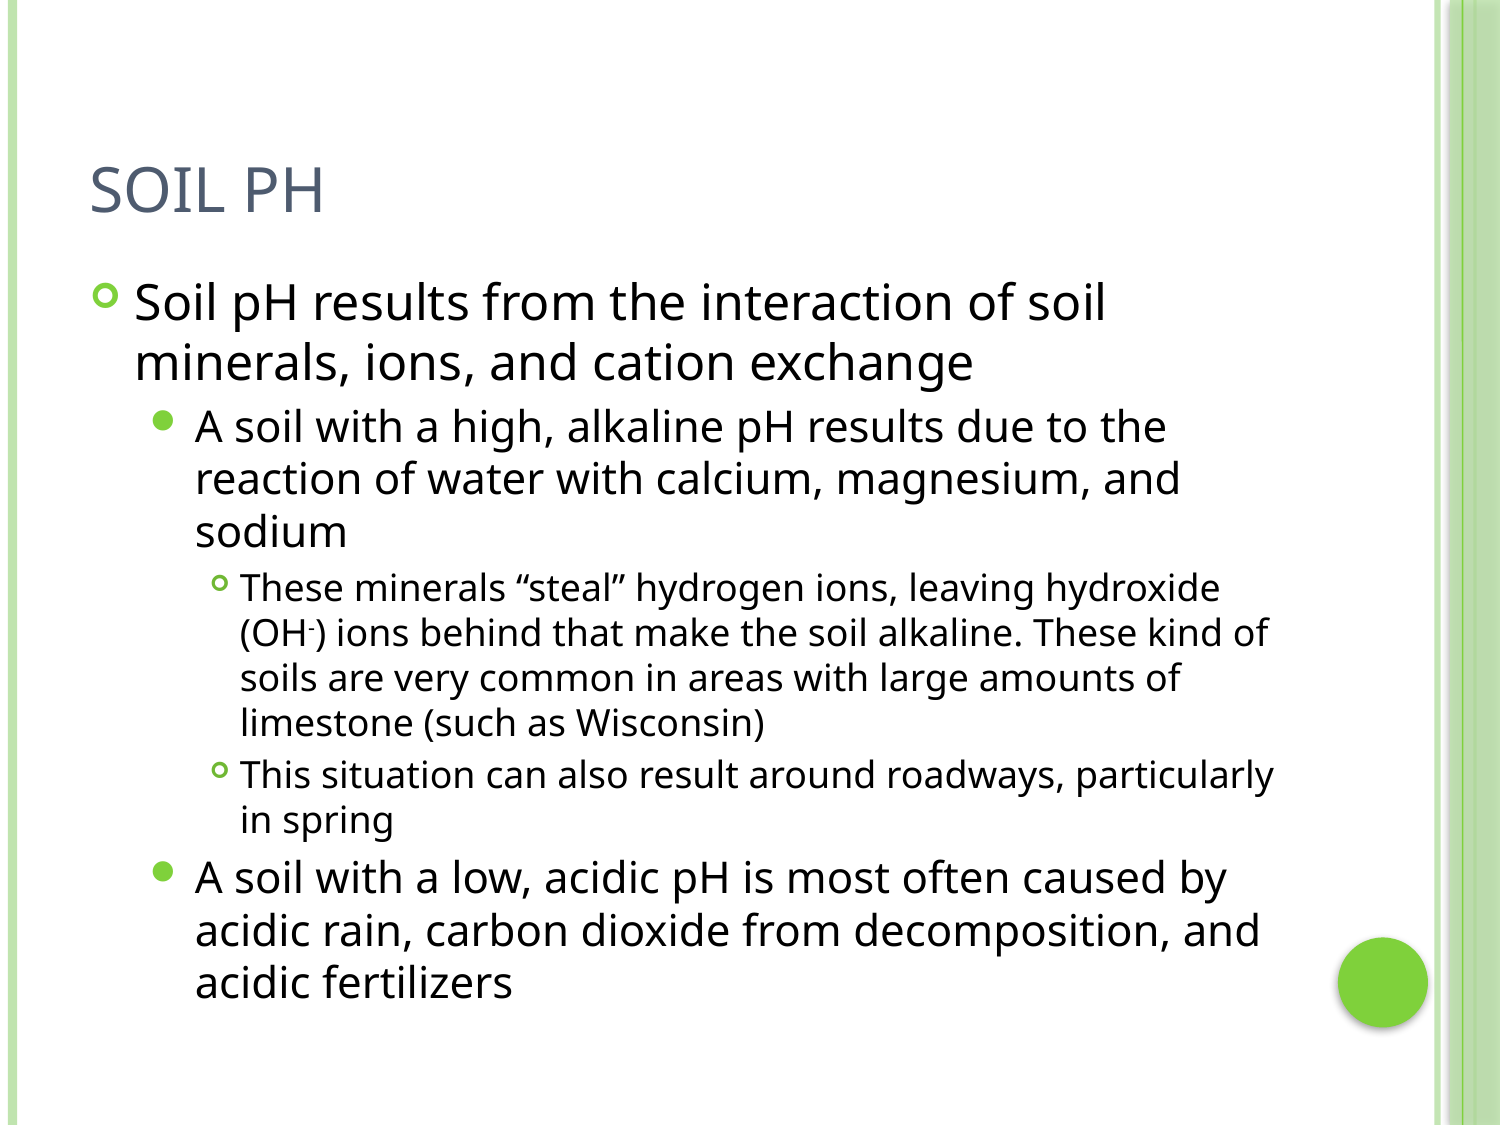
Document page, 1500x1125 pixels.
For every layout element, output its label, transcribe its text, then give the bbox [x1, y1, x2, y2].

list Soil pH results from the interaction of soil minerals, ions, and cation exchange A soil with a high, alkaline pH results due to the reaction of water with calcium, magnesium, and sodium These minerals “steal” hydrogen ions, leaving hydroxide (OH-) ions behind that make the soil alkaline. These kind of soils are very common in areas with large amounts of limestone (such as Wisconsin) This situation can also result around roadways, particularly in spring A soil with a low, acidic pH is most often caused by acidic rain, carbon dioxide from decomposition, and acidic fertilizers [75, 262, 1300, 1062]
title Soil pH [75, 45, 1300, 233]
